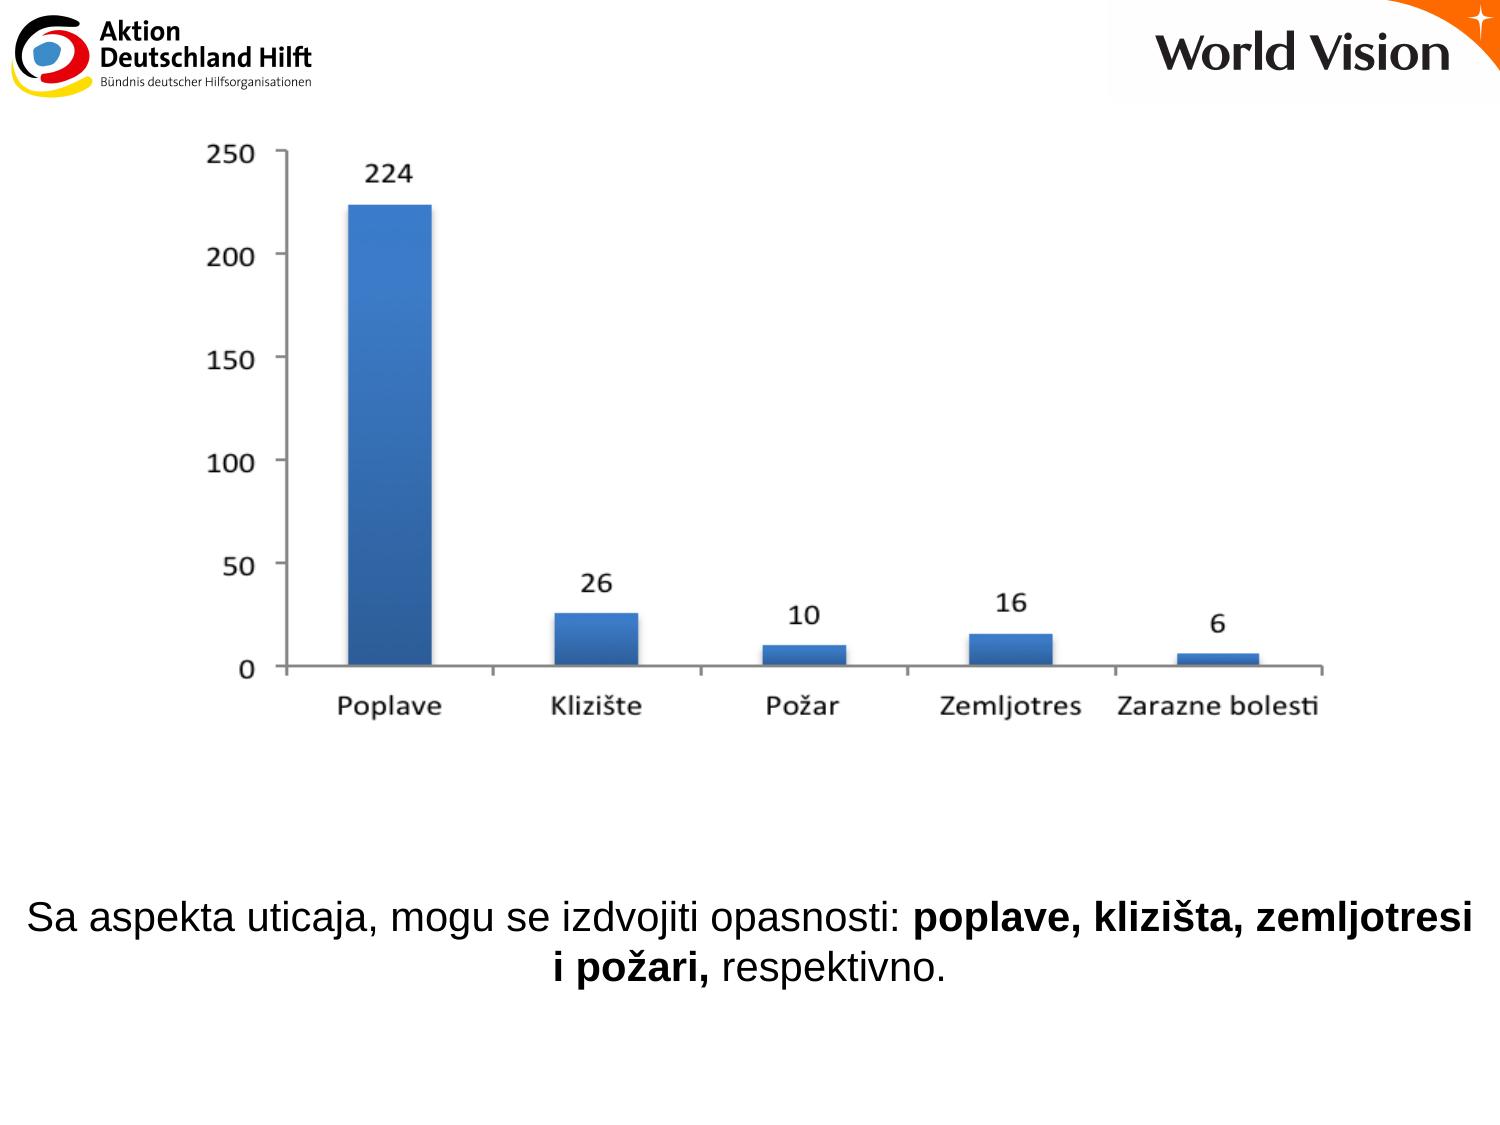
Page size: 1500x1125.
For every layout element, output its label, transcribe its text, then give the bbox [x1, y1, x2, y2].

text_box Sa aspekta uticaja, mogu se izdvojiti opasnosti: poplave, klizišta, zemljotresi i požari, respektivno. [0, 881, 1500, 997]
picture [0, 0, 1365, 740]
picture [1107, 0, 1500, 102]
